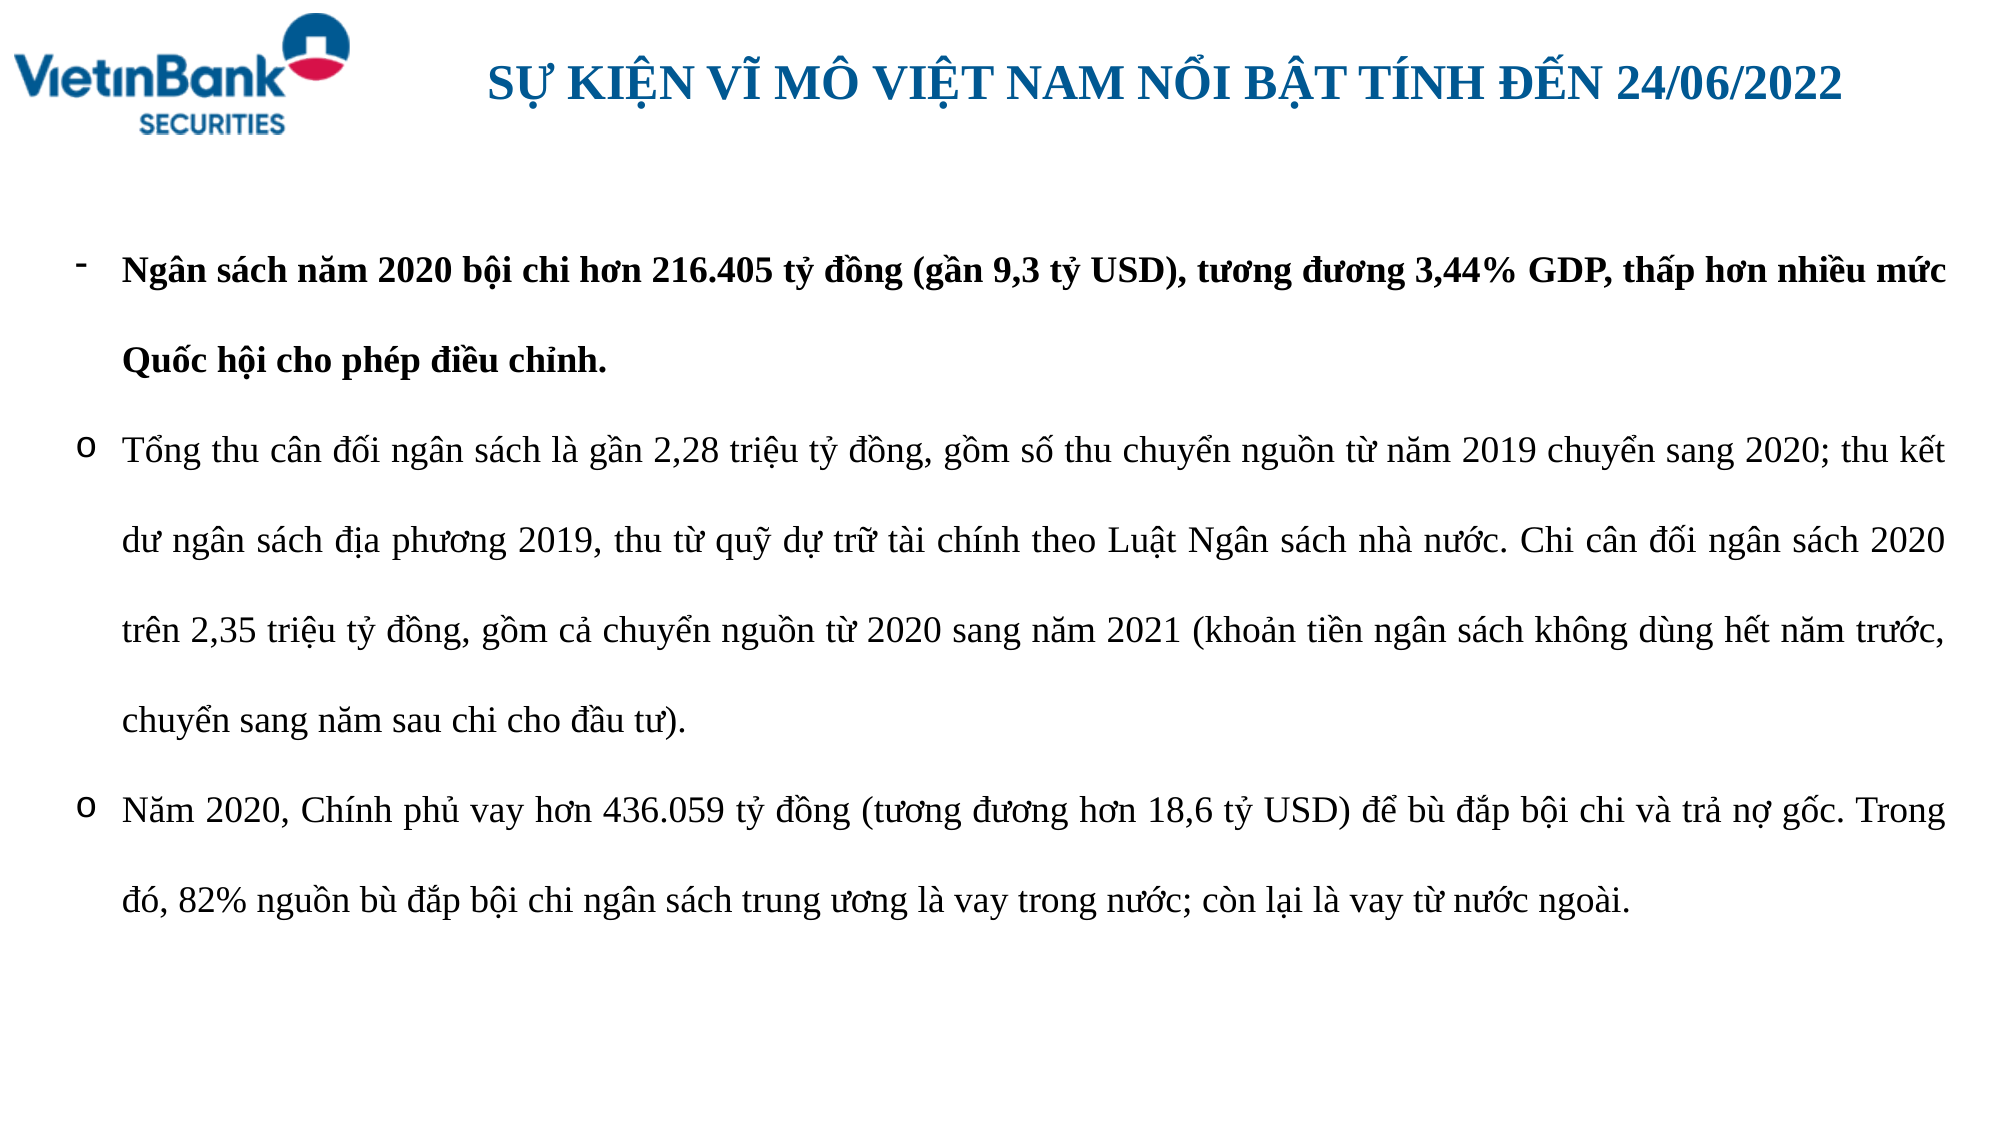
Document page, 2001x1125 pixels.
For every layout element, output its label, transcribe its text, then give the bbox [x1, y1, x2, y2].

text_box SỰ KIỆN VĨ MÔ VIỆT NAM NỔI BẬT TÍNH ĐẾN 24/06/2022 [487, 49, 1948, 111]
picture [14, 13, 350, 135]
list Ngân sách năm 2020 bội chi hơn 216.405 tỷ đồng (gần 9,3 tỷ USD), tương đương 3,44% GDP, thấp hơn nhiều mức Quốc hội cho phép điều chỉnh. Tổng thu cân đối ngân sách là gần 2,28 triệu tỷ đồng, gồm số thu chuyển nguồn từ năm 2019 chuyển sang 2020; thu kết dư ngân sách địa phương 2019, thu từ quỹ dự trữ tài chính theo Luật Ngân sách nhà nước. Chi cân đối ngân sách 2020 trên 2,35 triệu tỷ đồng, gồm cả chuyển nguồn từ 2020 sang năm 2021 (khoản tiền ngân sách không dùng hết năm trước, chuyển sang năm sau chi cho đầu tư). Năm 2020, Chính phủ vay hơn 436.059 tỷ đồng (tương đương hơn 18,6 tỷ USD) để bù đắp bội chi và trả nợ gốc. Trong đó, 82% nguồn bù đắp bội chi ngân sách trung ương là vay trong nước; còn lại là vay từ nước ngoài. [75, 200, 1948, 1057]
